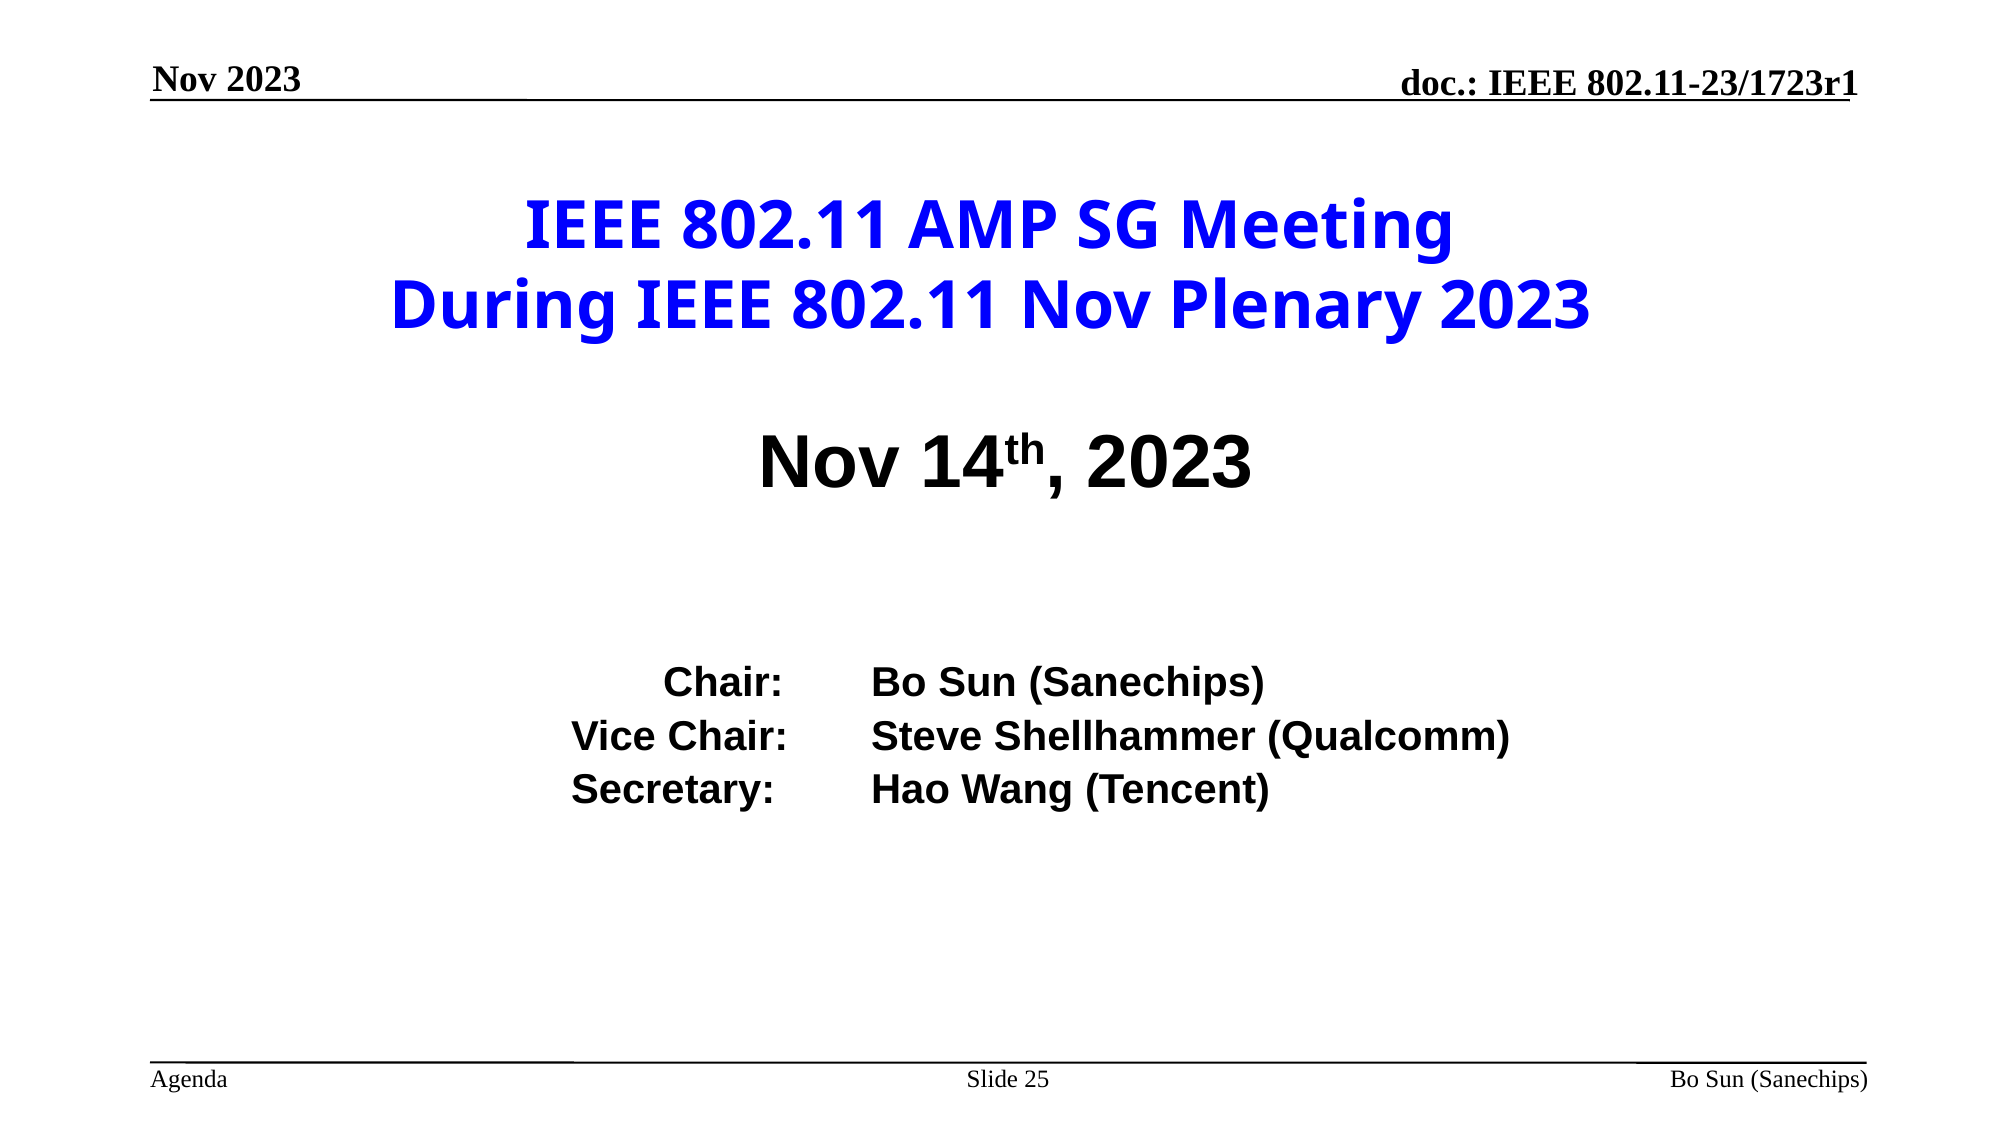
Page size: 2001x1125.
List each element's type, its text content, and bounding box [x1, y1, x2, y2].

slide_number Slide 25 [949, 1061, 1067, 1123]
footer Bo Sun (Sanechips) [1171, 1061, 1869, 1093]
text_box Nov 14th, 2023 Chair: Bo Sun (Sanechips) Vice Chair: Steve Shellhammer (Qualcomm) Secretary: Hao Wang (Tencent) [200, 349, 1813, 1027]
text_box IEEE 802.11 AMP SG Meeting During IEEE 802.11 Nov Plenary 2023 [288, 112, 1695, 349]
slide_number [152, 54, 563, 100]
